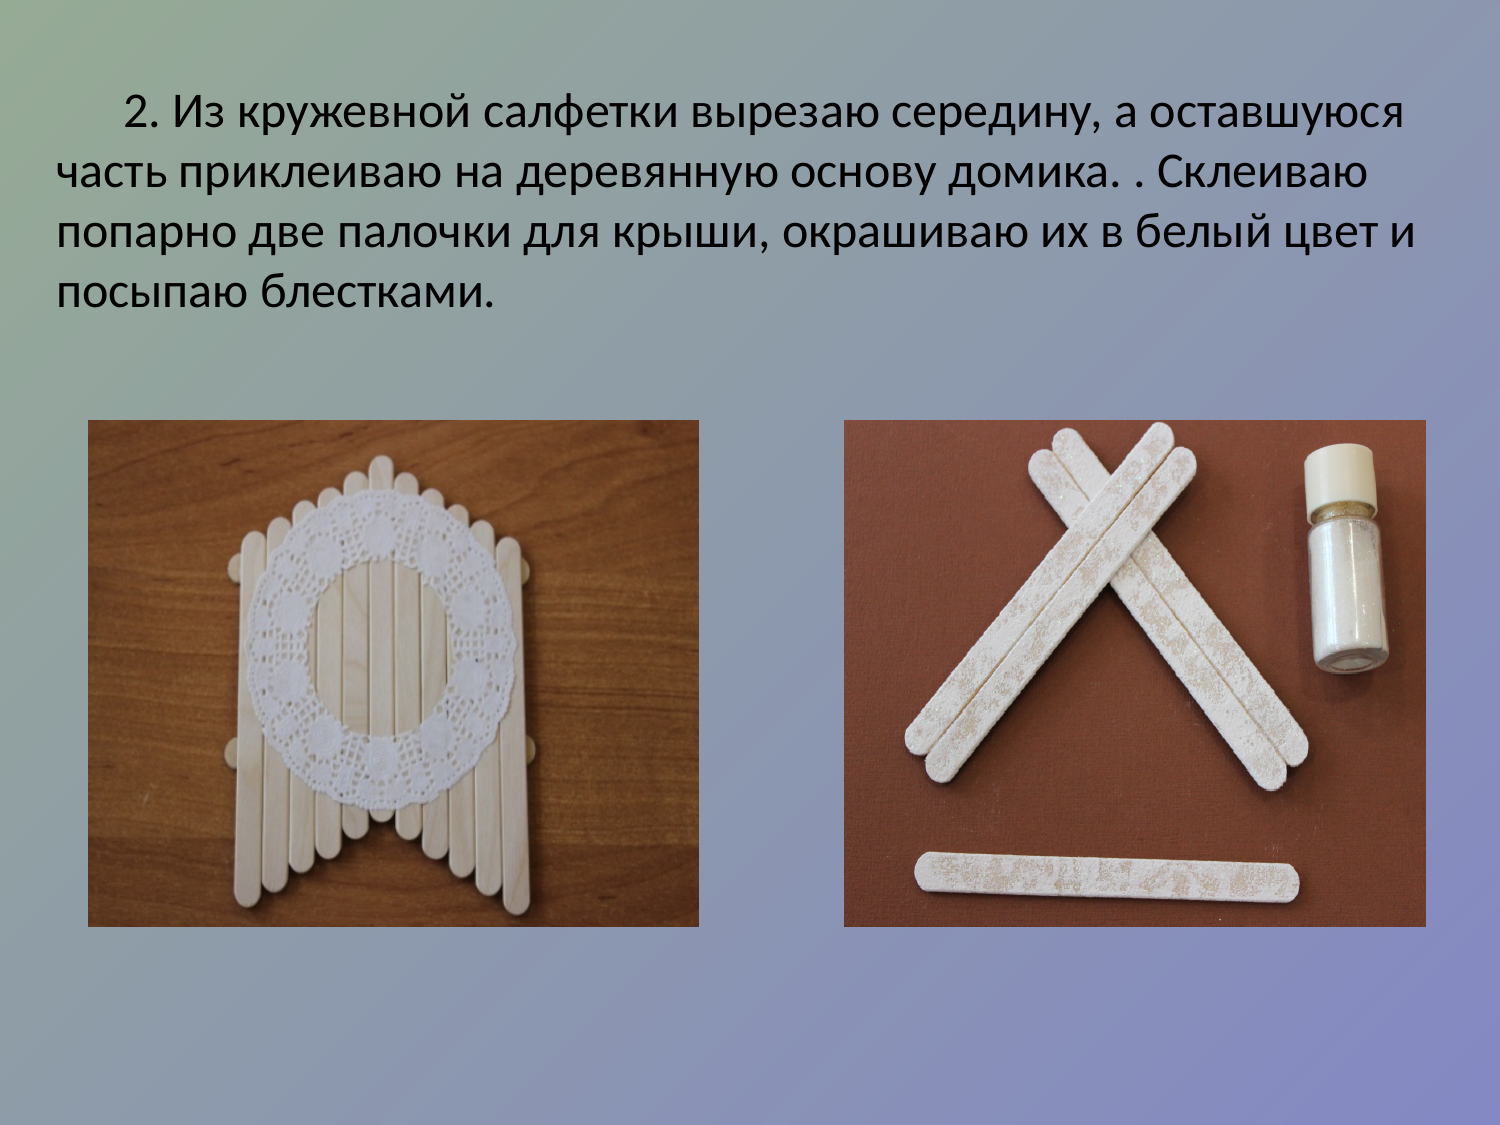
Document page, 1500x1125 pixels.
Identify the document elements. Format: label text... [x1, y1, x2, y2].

picture [88, 420, 699, 927]
list 2. Из кружевной салфетки вырезаю середину, а оставшуюся часть приклеиваю на деревянную основу домика. . Склеиваю попарно две палочки для крыши, окрашиваю их в белый цвет и посыпаю блестками. [41, 0, 1471, 1005]
picture [844, 420, 1426, 927]
